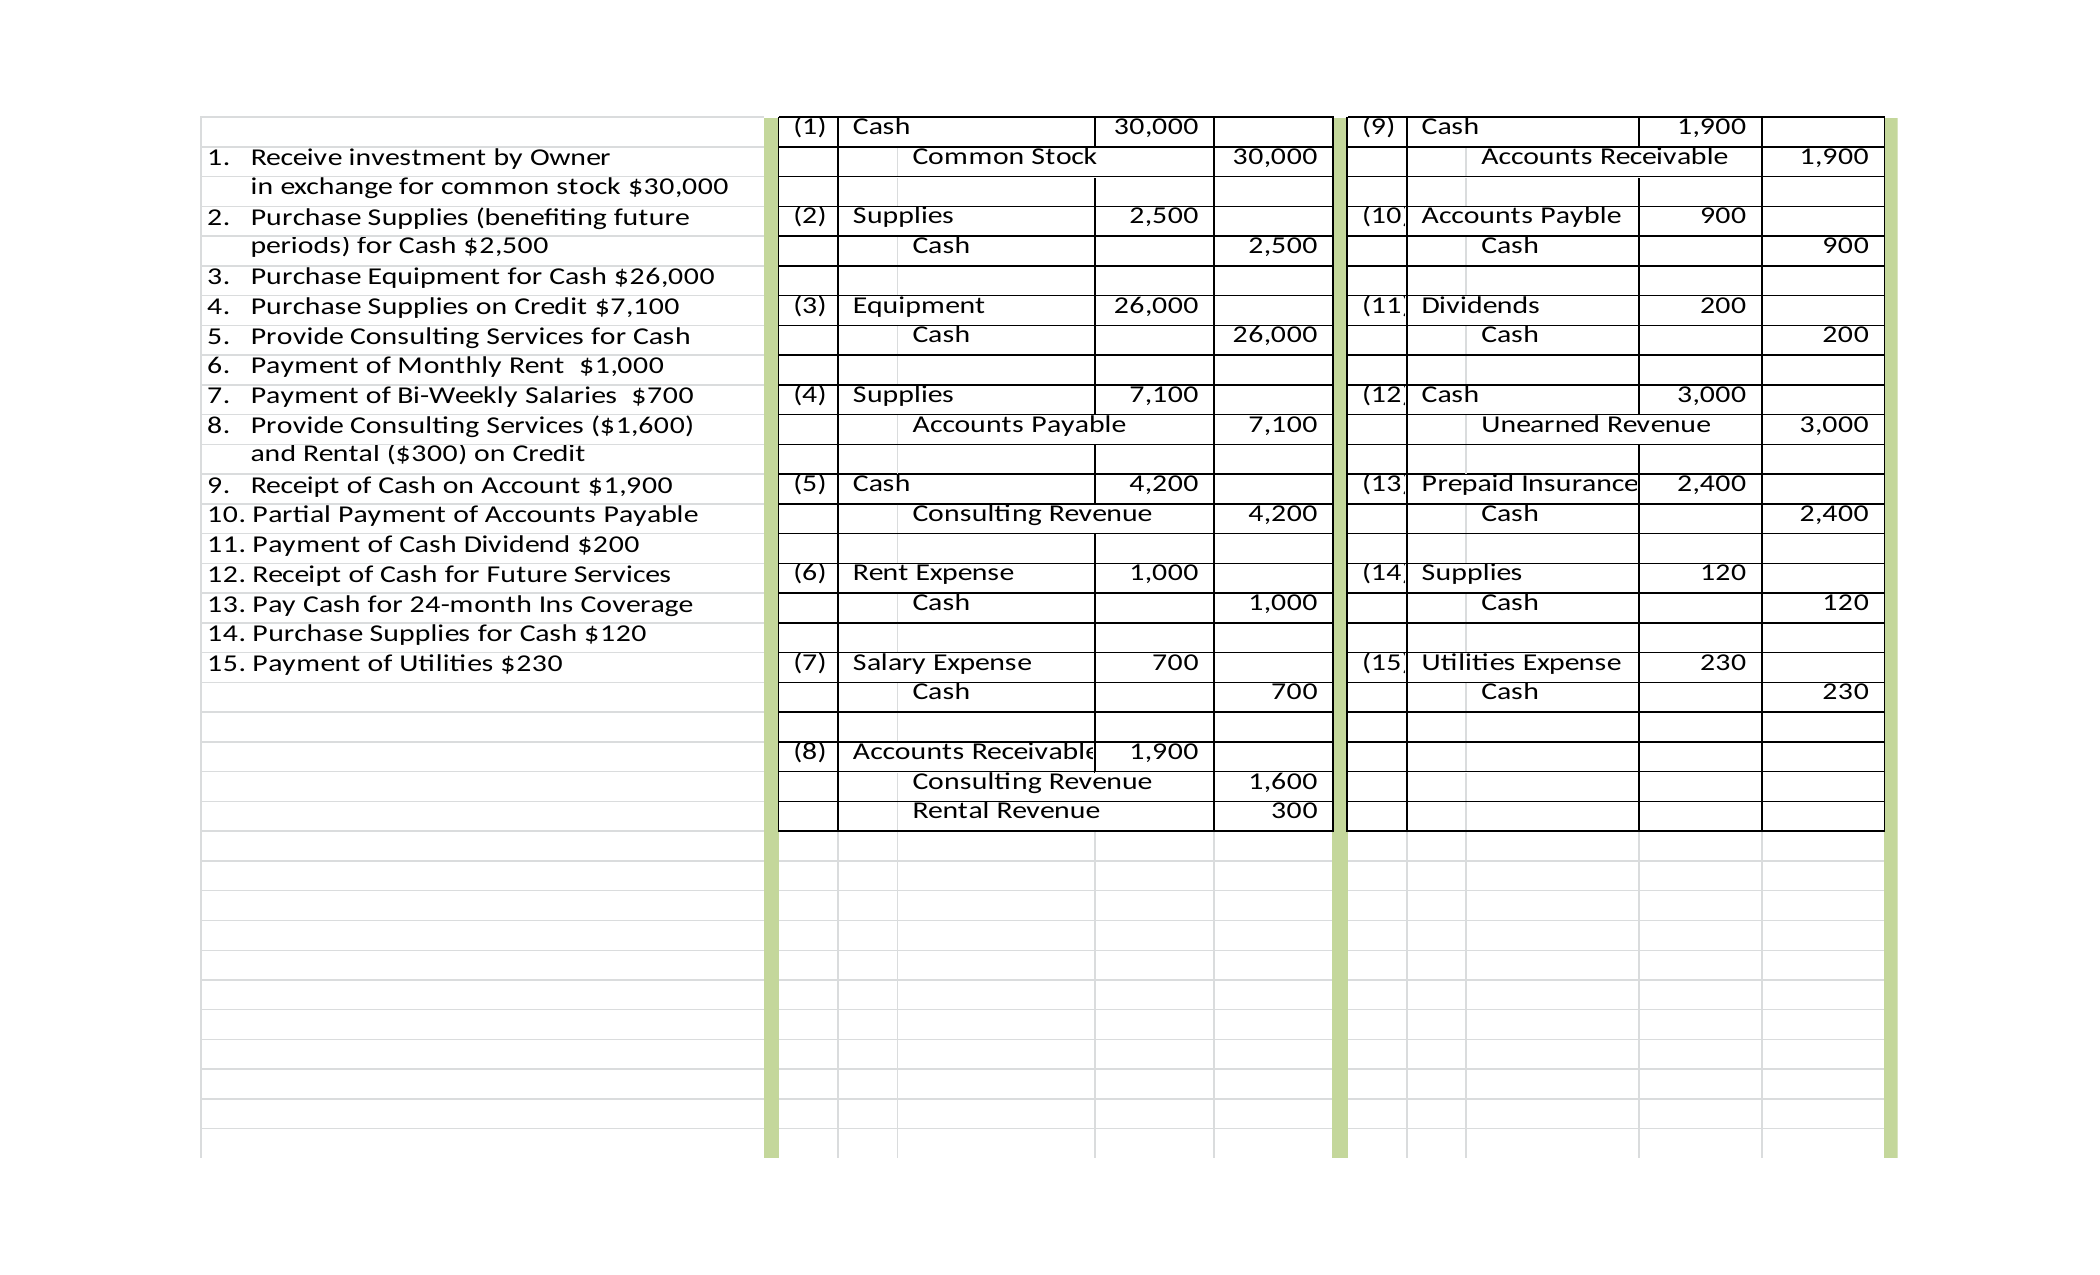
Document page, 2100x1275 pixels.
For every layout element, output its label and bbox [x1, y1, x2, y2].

picture [199, 116, 1900, 1160]
